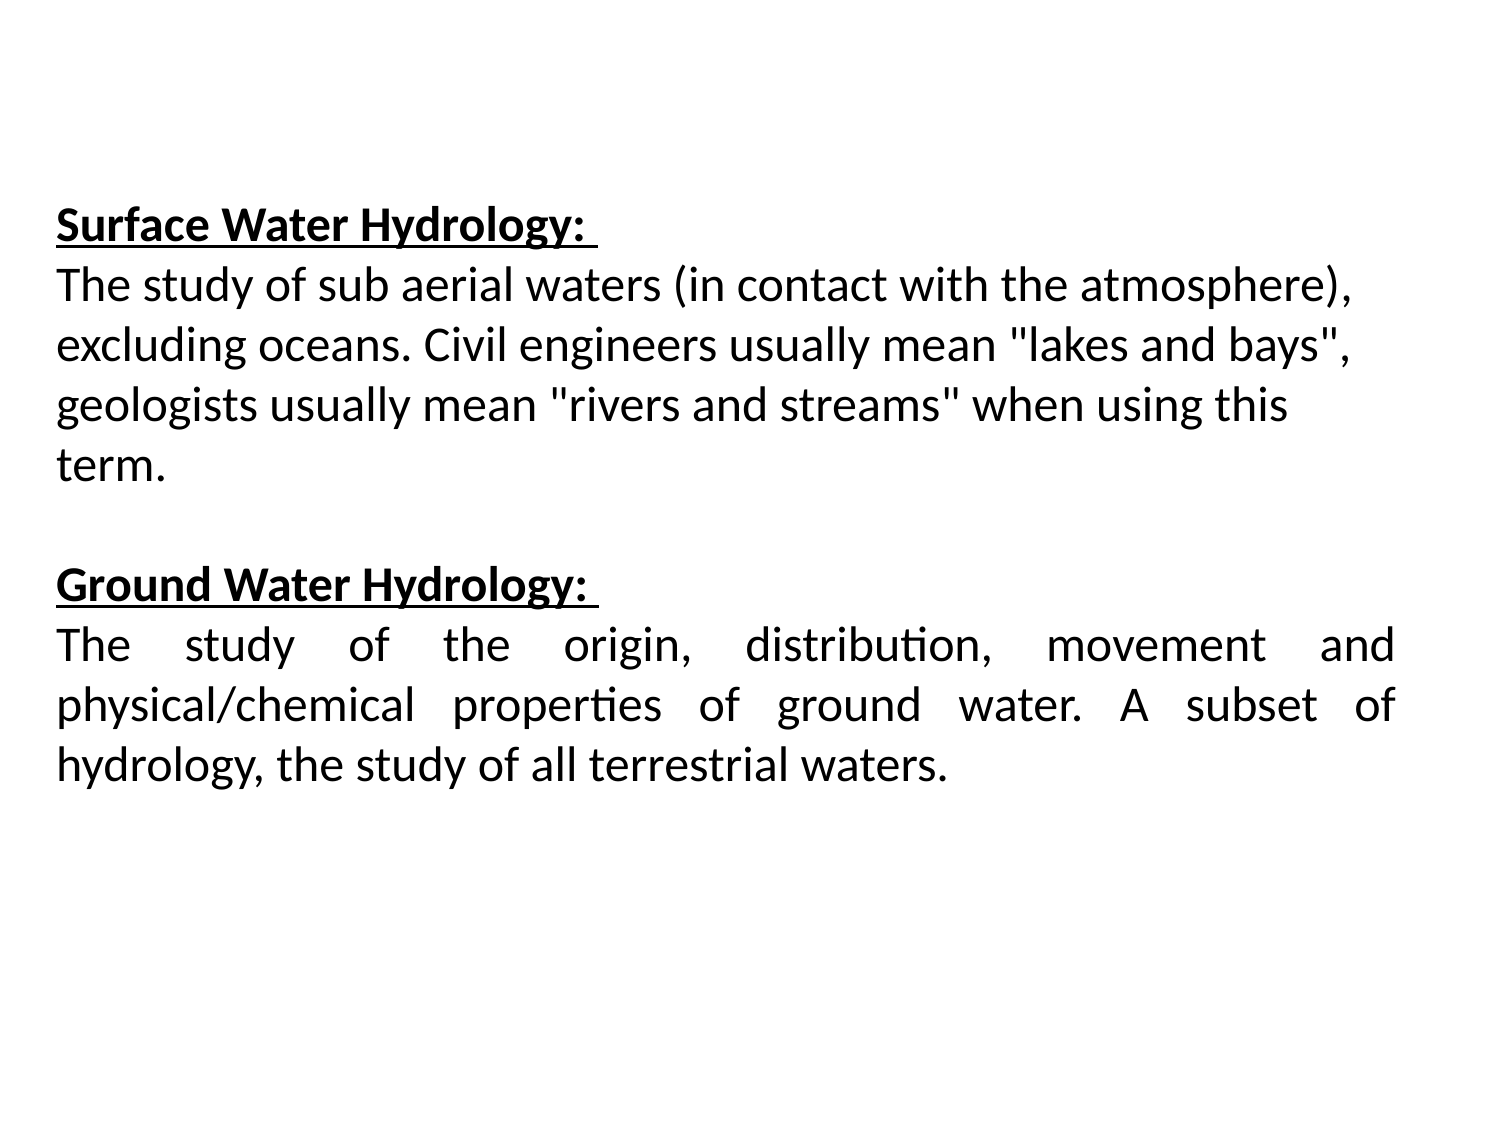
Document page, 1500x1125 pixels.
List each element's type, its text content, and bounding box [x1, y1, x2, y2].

text_box Surface Water Hydrology: The study of sub aerial waters (in contact with the atmosphere), excluding oceans. Civil engineers usually mean "lakes and bays", geologists usually mean "rivers and streams" when using this term. Ground Water Hydrology: The study of the origin, distribution, movement and physical/chemical properties of ground water. A subset of hydrology, the study of all terrestrial waters. [41, 184, 1412, 800]
